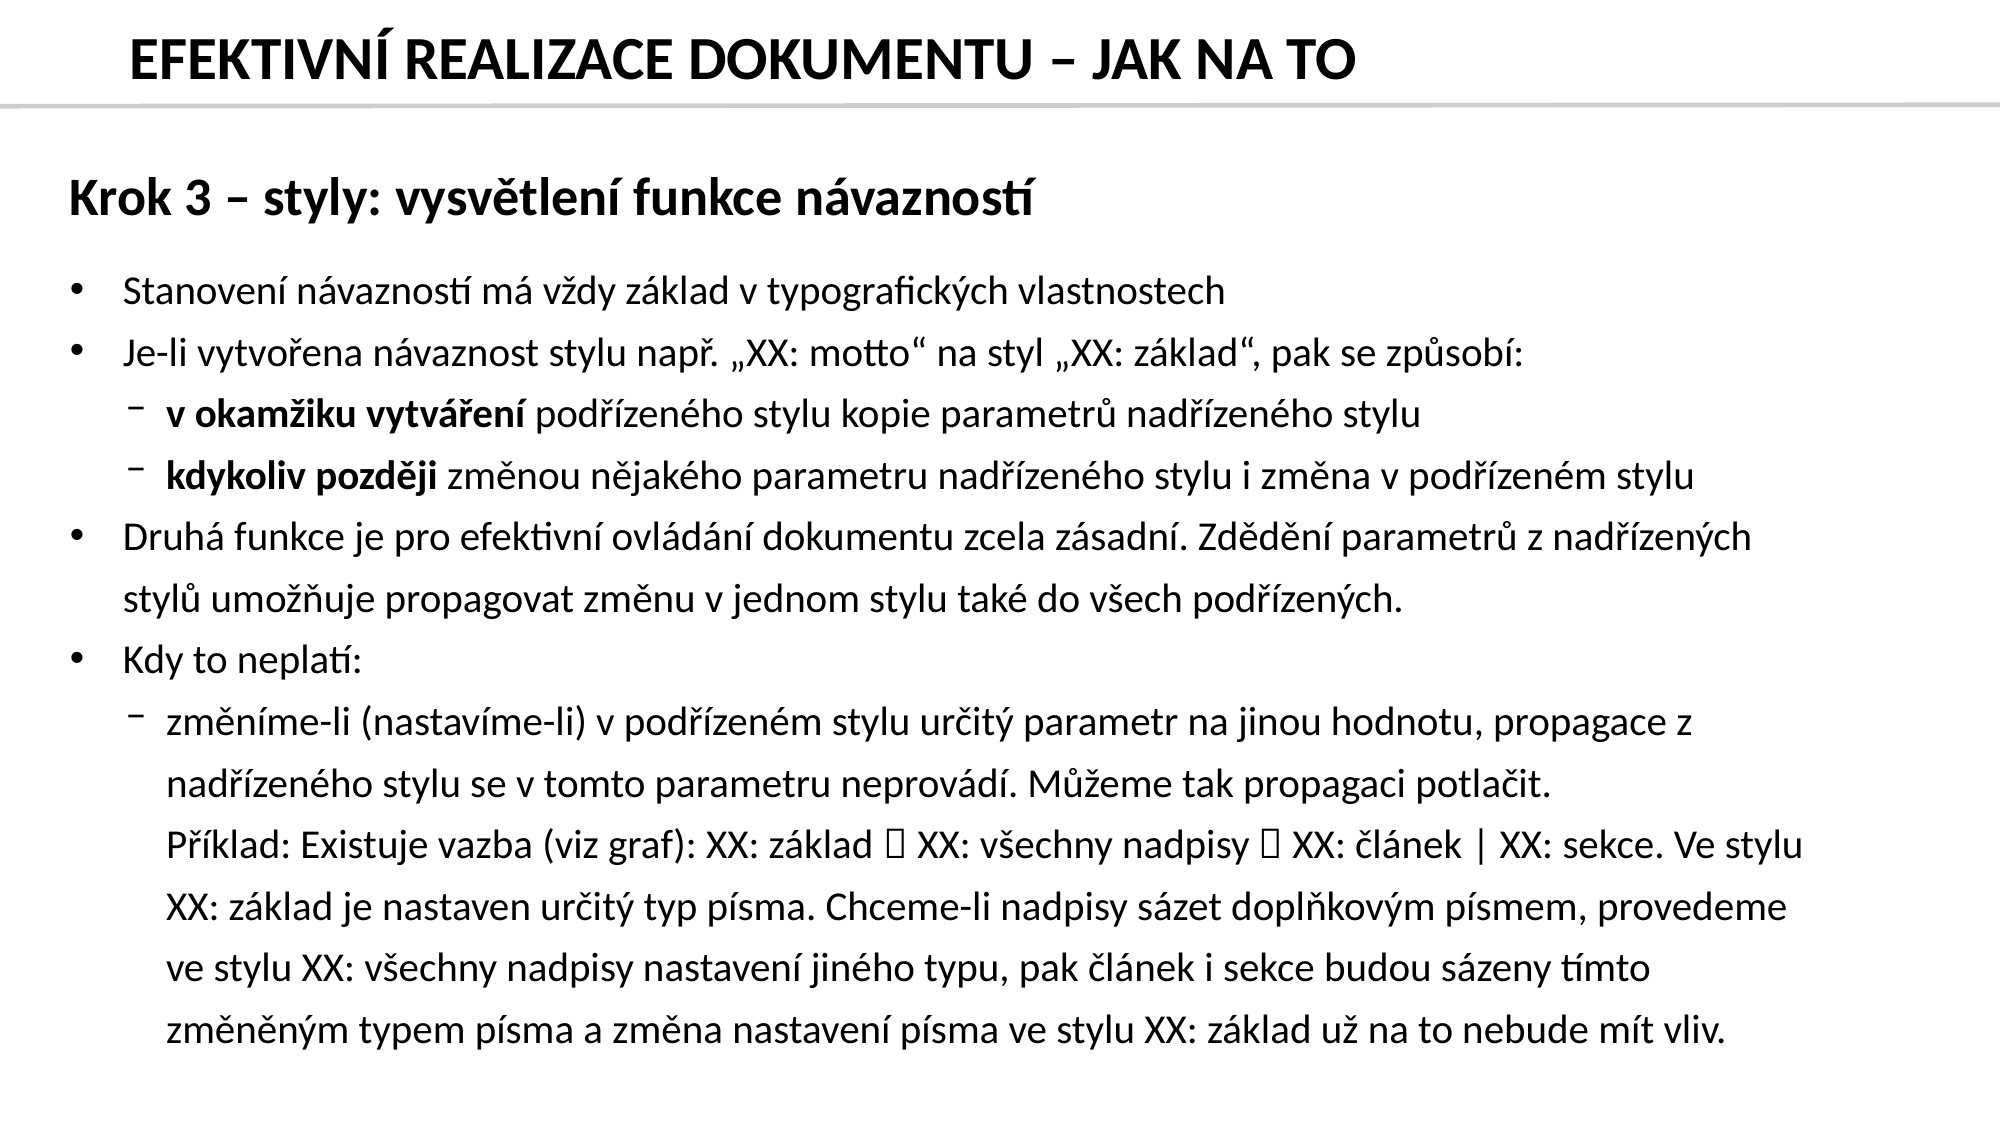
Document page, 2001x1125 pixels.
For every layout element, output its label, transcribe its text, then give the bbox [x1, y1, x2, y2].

list Stanovení návazností má vždy základ v typografických vlastnostech Je-li vytvořena návaznost stylu např. „XX: motto“ na styl „XX: základ“, pak se způsobí: v okamžiku vytváření podřízeného stylu kopie parametrů nadřízeného stylu kdykoliv později změnou nějakého parametru nadřízeného stylu i změna v podřízeném stylu Druhá funkce je pro efektivní ovládání dokumentu zcela zásadní. Zdědění parametrů z nadřízených stylů umožňuje propagovat změnu v jednom stylu také do všech podřízených. Kdy to neplatí: změníme-li (nastavíme-li) v podřízeném stylu určitý parametr na jinou hodnotu, propagace z nadřízeného stylu se v tomto parametru neprovádí. Můžeme tak propagaci potlačit. Příklad: Existuje vazba (viz graf): XX: základ  XX: všechny nadpisy  XX: článek | XX: sekce. Ve stylu XX: základ je nastaven určitý typ písma. Chceme-li nadpisy sázet doplňkovým písmem, provedeme ve stylu XX: všechny nadpisy nastavení jiného typu, pak článek i sekce budou sázeny tímto změněným typem písma a změna nastavení písma ve stylu XX: základ už na to nebude mít vliv. [55, 243, 1841, 1125]
title EFEKTIVNÍ REALIZACE DOKUMENTU – JAK NA TO [0, 19, 1969, 101]
list Krok 3 – styly: vysvětlení funkce návazností [55, 160, 1841, 243]
